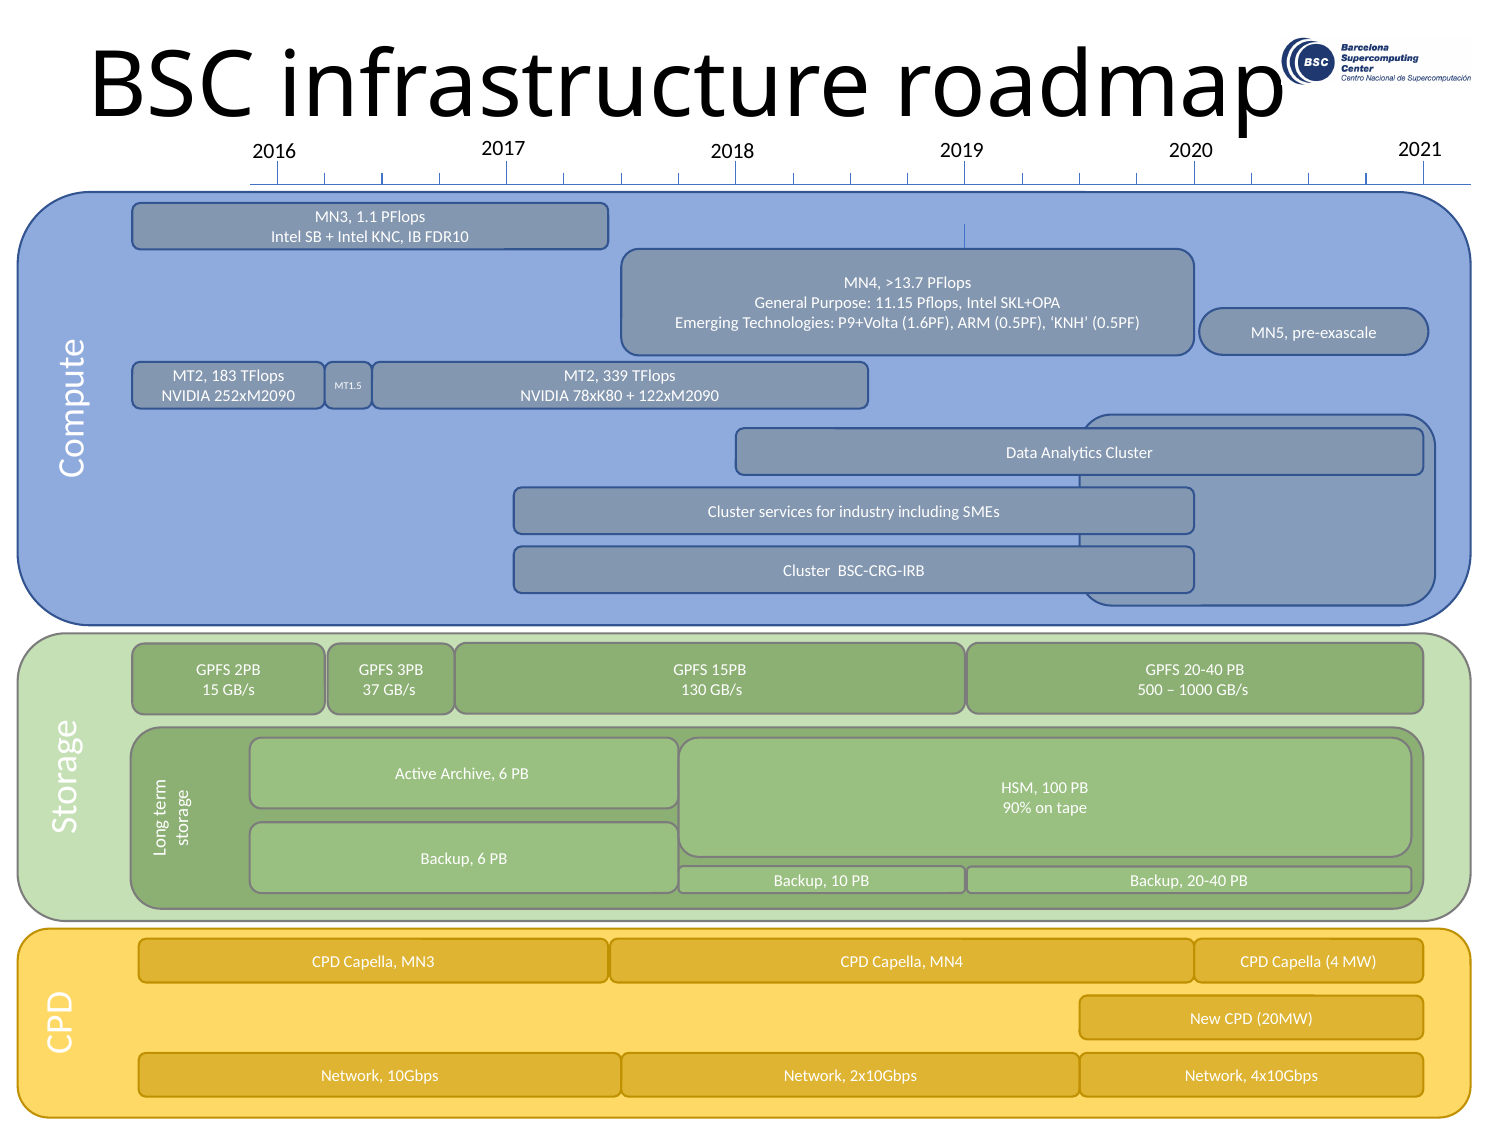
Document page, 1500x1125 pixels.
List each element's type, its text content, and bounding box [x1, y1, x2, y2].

text_box CPD Capella, MN4 [608, 937, 1194, 984]
text_box Active Archive, 6 PB [248, 736, 680, 810]
text_box Long term storage [129, 726, 1425, 910]
text_box GPFS 20-40 PB 500 – 1000 GB/s [965, 641, 1425, 715]
text_box CPD [16, 927, 1472, 1119]
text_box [249, 132, 1445, 160]
text_box CPD Capella (4 MW) [1193, 937, 1425, 984]
text_box MN4, >13.7 PFlops General Purpose: 11.15 Pflops, Intel SKL+OPA Emerging Technologies: P9+Volta (1.6PF), ARM (0.5PF), ‘KNH’ (0.5PF) [620, 247, 1196, 357]
text_box GPFS 3PB 37 GB/s [326, 642, 455, 716]
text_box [249, 160, 1471, 185]
text_box Cluster services for industry including SMEs [512, 486, 1196, 536]
text_box Backup, 6 PB [248, 821, 680, 895]
text_box Backup, 20-40 PB [965, 865, 1413, 895]
text_box Network, 4x10Gbps [1080, 1051, 1425, 1098]
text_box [132, 361, 869, 409]
text_box Compute [16, 190, 1472, 627]
text_box Data Analytics Cluster [734, 427, 1425, 476]
text_box [1078, 413, 1437, 607]
title BSC infrastructure roadmap [72, 16, 1367, 158]
text_box GPFS 2PB 15 GB/s [131, 642, 326, 716]
text_box MN3, 1.1 PFlops Intel SB + Intel KNC, IB FDR10 [131, 201, 610, 251]
text_box CPD Capella, MN3 [137, 937, 609, 984]
text_box GPFS 15PB 130 GB/s [453, 641, 966, 715]
text_box Network, 2x10Gbps [621, 1051, 1081, 1098]
text_box Backup, 10 PB [677, 865, 966, 895]
text_box MN5, pre-exascale [1198, 307, 1430, 356]
text_box New CPD (20MW) [1078, 994, 1425, 1041]
text_box Cluster BSC-CRG-IRB [512, 545, 1196, 595]
picture [1281, 37, 1471, 86]
text_box Network, 10Gbps [137, 1051, 623, 1098]
text_box HSM, 100 PB 90% on tape [677, 736, 1413, 858]
text_box Storage [16, 632, 1472, 923]
